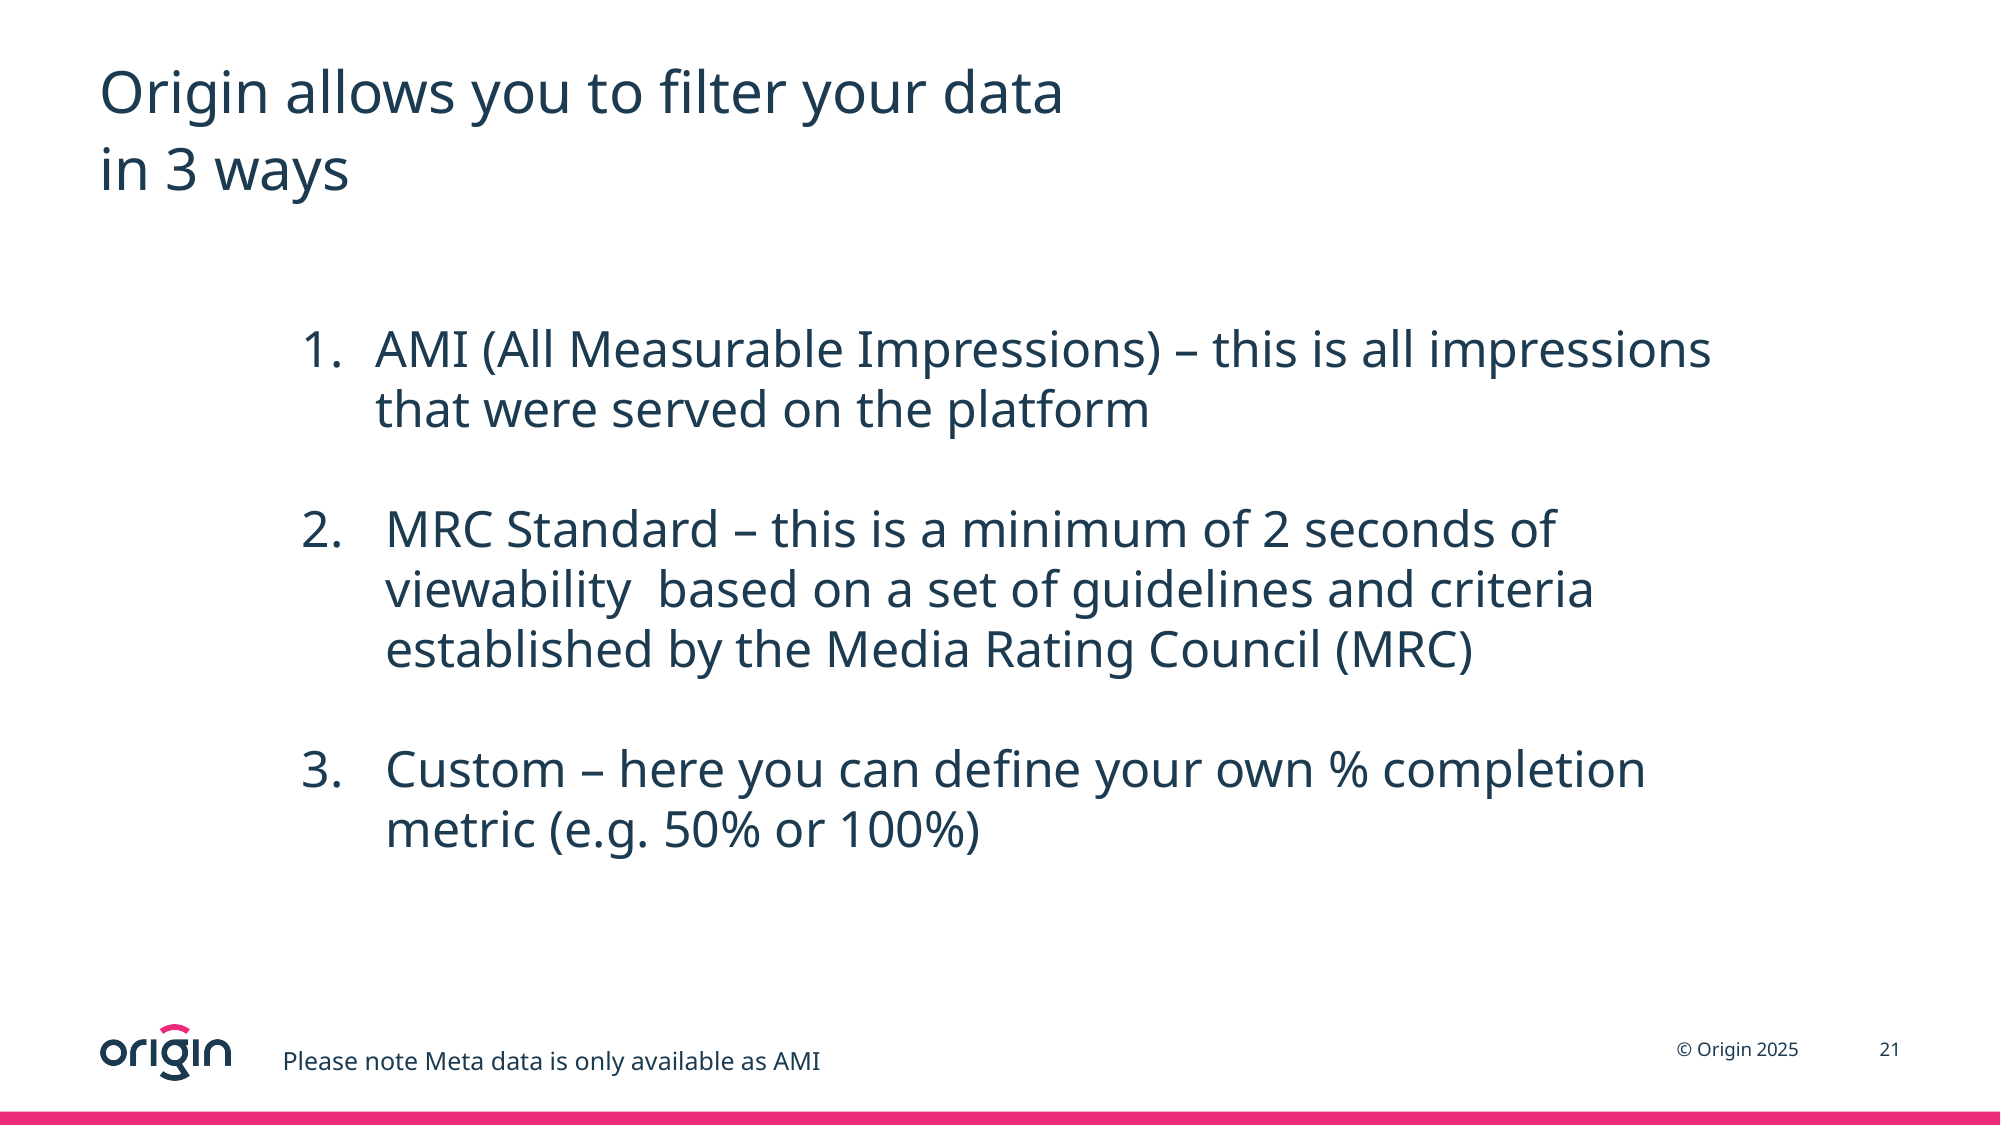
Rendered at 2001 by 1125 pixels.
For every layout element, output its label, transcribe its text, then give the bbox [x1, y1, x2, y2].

slide_number 21 [1852, 1037, 1901, 1067]
picture [100, 1024, 231, 1081]
text_box AMI (All Measurable Impressions) – this is all impressions that were served on the platform MRC Standard – this is a minimum of 2 seconds of viewability based on a set of guidelines and criteria established by the Media Rating Council (MRC) Custom – here you can define your own % completion metric (e.g. 50% or 100%) [286, 310, 1761, 865]
title Origin allows you to filter your data in 3 ways [99, 48, 1093, 278]
text_box Please note Meta data is only available as AMI [267, 1037, 895, 1083]
